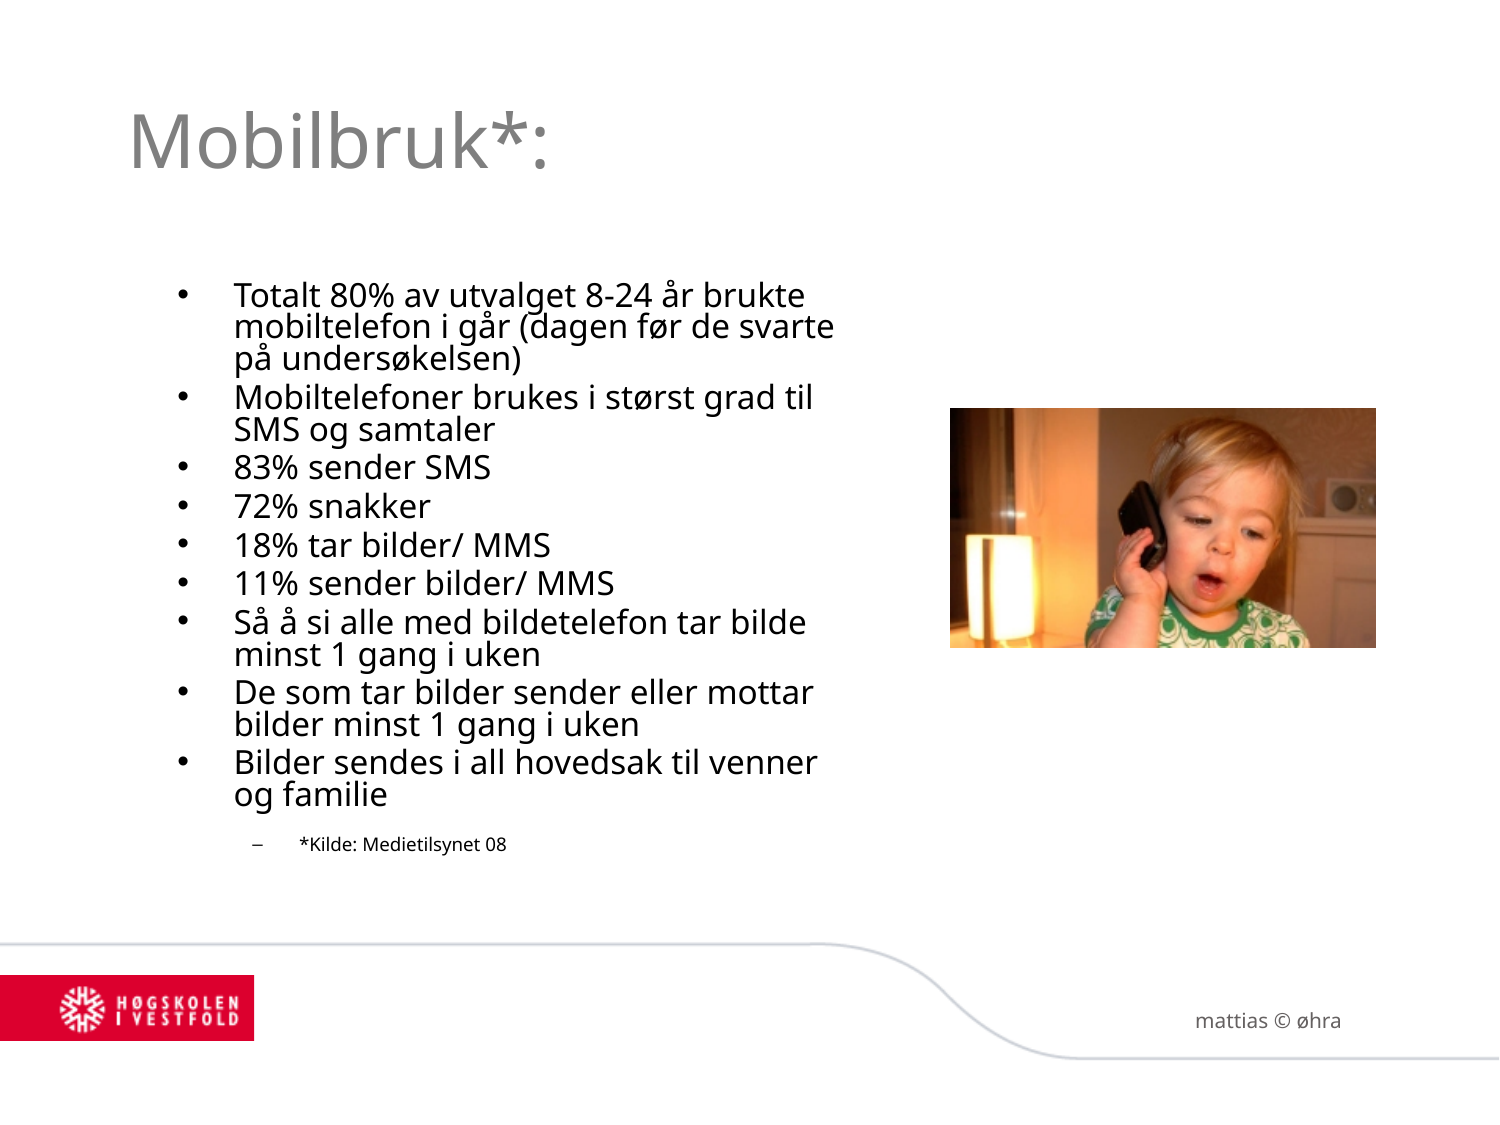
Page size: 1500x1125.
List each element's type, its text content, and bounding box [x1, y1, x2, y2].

title Mobilbruk*: [112, 44, 1426, 233]
footer mattias © øhra [1025, 990, 1363, 1050]
picture [950, 408, 1377, 649]
list Totalt 80% av utvalget 8-24 år brukte mobiltelefon i går (dagen før de svarte på undersøkelsen) Mobiltelefoner brukes i størst grad til SMS og samtaler 83% sender SMS 72% snakker 18% tar bilder/ MMS 11% sender bilder/ MMS Så å si alle med bildetelefon tar bilde minst 1 gang i uken De som tar bilder sender eller mottar bilder minst 1 gang i uken Bilder sendes i all hovedsak til venner og familie *Kilde: Medietilsynet 08 [162, 274, 880, 923]
